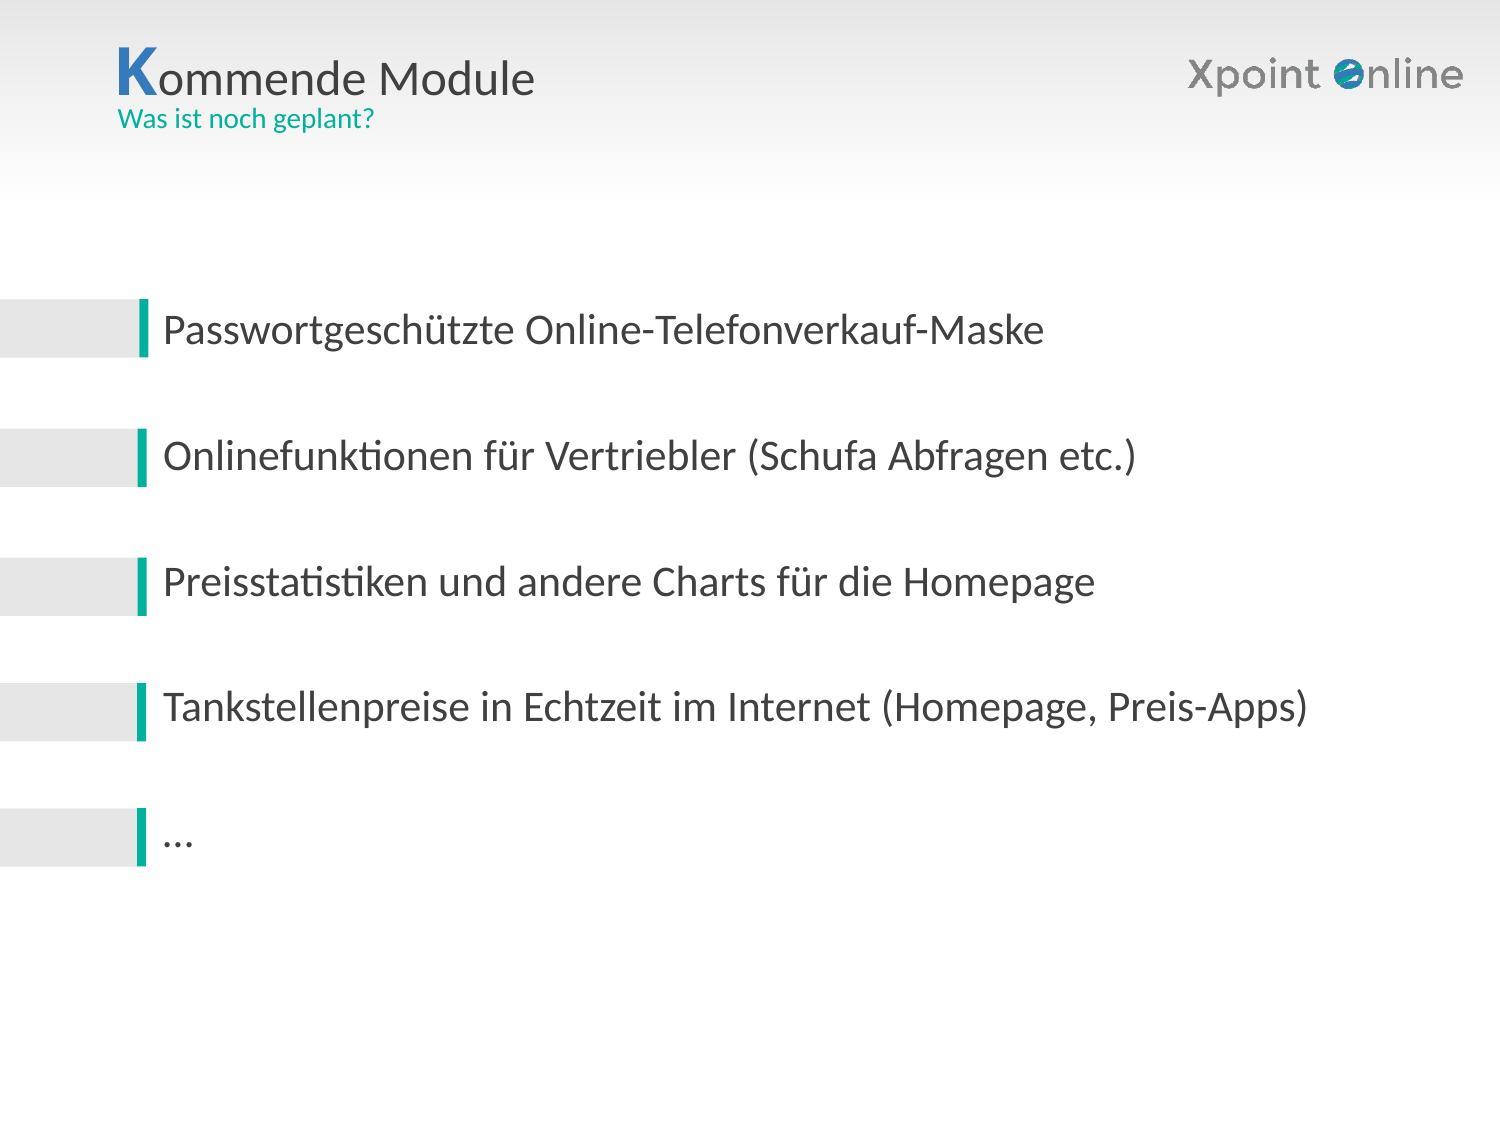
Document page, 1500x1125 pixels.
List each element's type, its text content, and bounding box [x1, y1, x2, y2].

text_box [136, 807, 147, 867]
text_box [0, 682, 136, 742]
text_box [137, 427, 148, 488]
text_box [136, 682, 147, 742]
text_box [137, 557, 148, 617]
text_box [138, 298, 149, 358]
text_box [0, 807, 140, 868]
text_box Passwortgeschützte Online-Telefonverkauf-Maske Onlinefunktionen für Vertriebler (Schufa Abfragen etc.) Preisstatistiken und andere Charts für die Homepage Tankstellenpreise in Echtzeit im Internet (Homepage, Preis-Apps) … [148, 299, 1425, 1064]
picture [1185, 55, 1465, 99]
text_box Was ist noch geplant? [102, 91, 398, 142]
text_box [0, 298, 140, 359]
text_box Kommende Module [98, 21, 882, 116]
text_box [0, 428, 137, 488]
text_box [0, 557, 137, 617]
